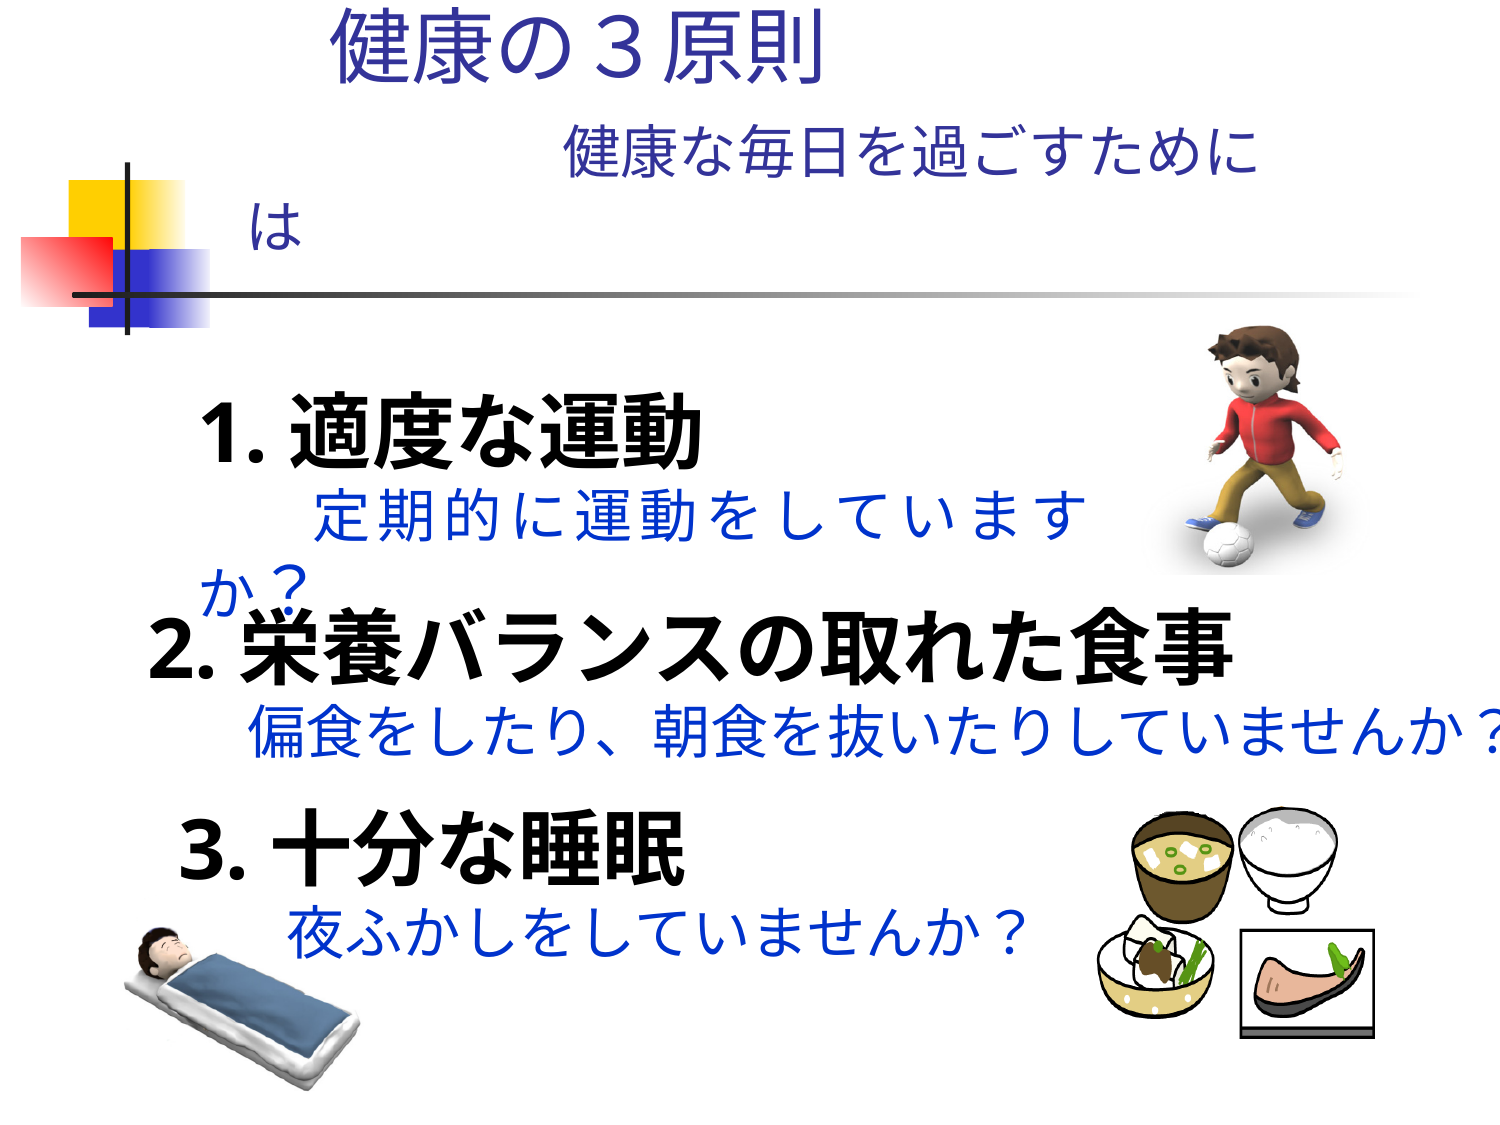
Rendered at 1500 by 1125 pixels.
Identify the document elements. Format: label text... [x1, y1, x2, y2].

title 健康の３原則 健康な毎日を過ごすためには [230, 31, 1282, 268]
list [1139, 314, 1370, 575]
text_box 2.栄養バランスの取れた食事 偏食をしたり、朝食を抜いたりしていませんか？ [132, 588, 1500, 773]
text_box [1092, 798, 1381, 1044]
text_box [100, 892, 373, 1099]
text_box 3.十分な睡眠 夜ふかしをしていませんか？ [163, 788, 1055, 974]
text_box 1.適度な運動 定期的に運動をしていますか？ [183, 371, 1105, 563]
